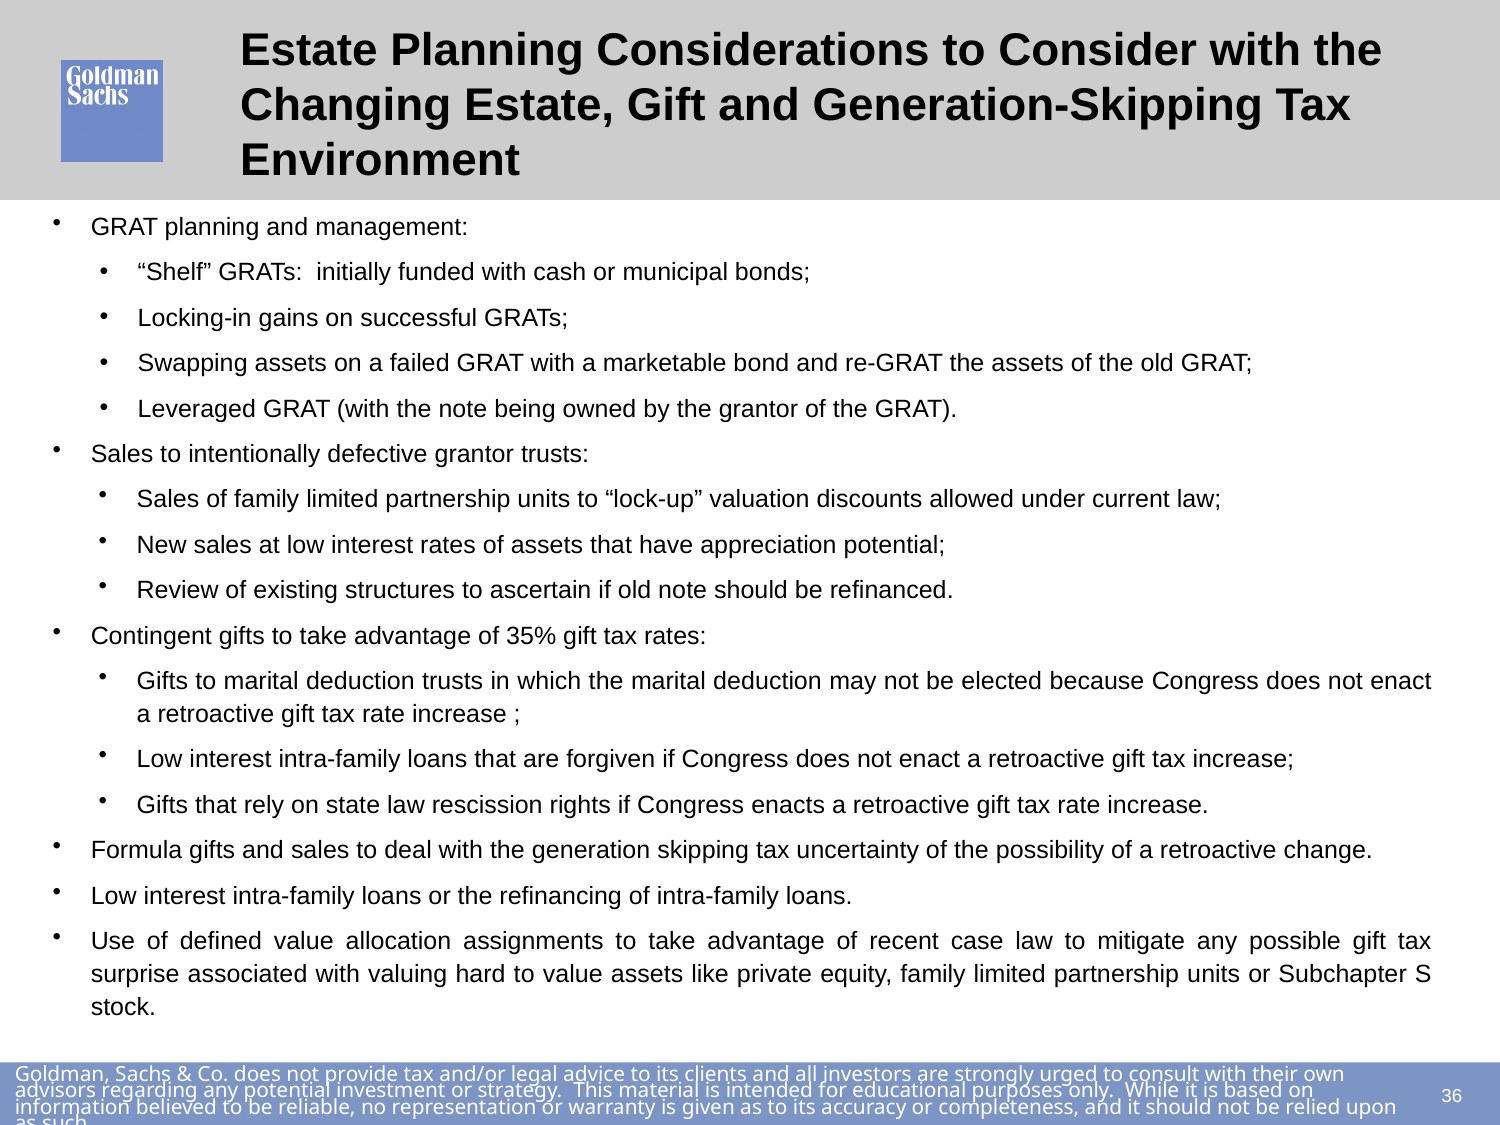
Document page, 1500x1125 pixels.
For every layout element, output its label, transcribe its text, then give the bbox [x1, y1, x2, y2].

list GRAT planning and management: “Shelf” GRATs: initially funded with cash or municipal bonds; Locking-in gains on successful GRATs; Swapping assets on a failed GRAT with a marketable bond and re-GRAT the assets of the old GRAT; Leveraged GRAT (with the note being owned by the grantor of the GRAT). Sales to intentionally defective grantor trusts: Sales of family limited partnership units to “lock-up” valuation discounts allowed under current law; New sales at low interest rates of assets that have appreciation potential; Review of existing structures to ascertain if old note should be refinanced. Contingent gifts to take advantage of 35% gift tax rates: Gifts to marital deduction trusts in which the marital deduction may not be elected because Congress does not enact a retroactive gift tax rate increase ; Low interest intra-family loans that are forgiven if Congress does not enact a retroactive gift tax increase; Gifts that rely on state law rescission rights if Congress enacts a retroactive gift tax rate increase. Formula gifts and sales to deal with the generation skipping tax uncertainty of the possibility of a retroactive change. Low interest intra-family loans or the refinancing of intra-family loans. Use of defined value allocation assignments to take advantage of recent case law to mitigate any possible gift tax surprise associated with valuing hard to value assets like private equity, family limited partnership units or Subchapter S stock. [37, 199, 1451, 1026]
title Estate Planning Considerations to Consider with the Changing Estate, Gift and Generation-Skipping Tax Environment [224, 12, 1413, 138]
slide_number 35 [1421, 1083, 1463, 1113]
